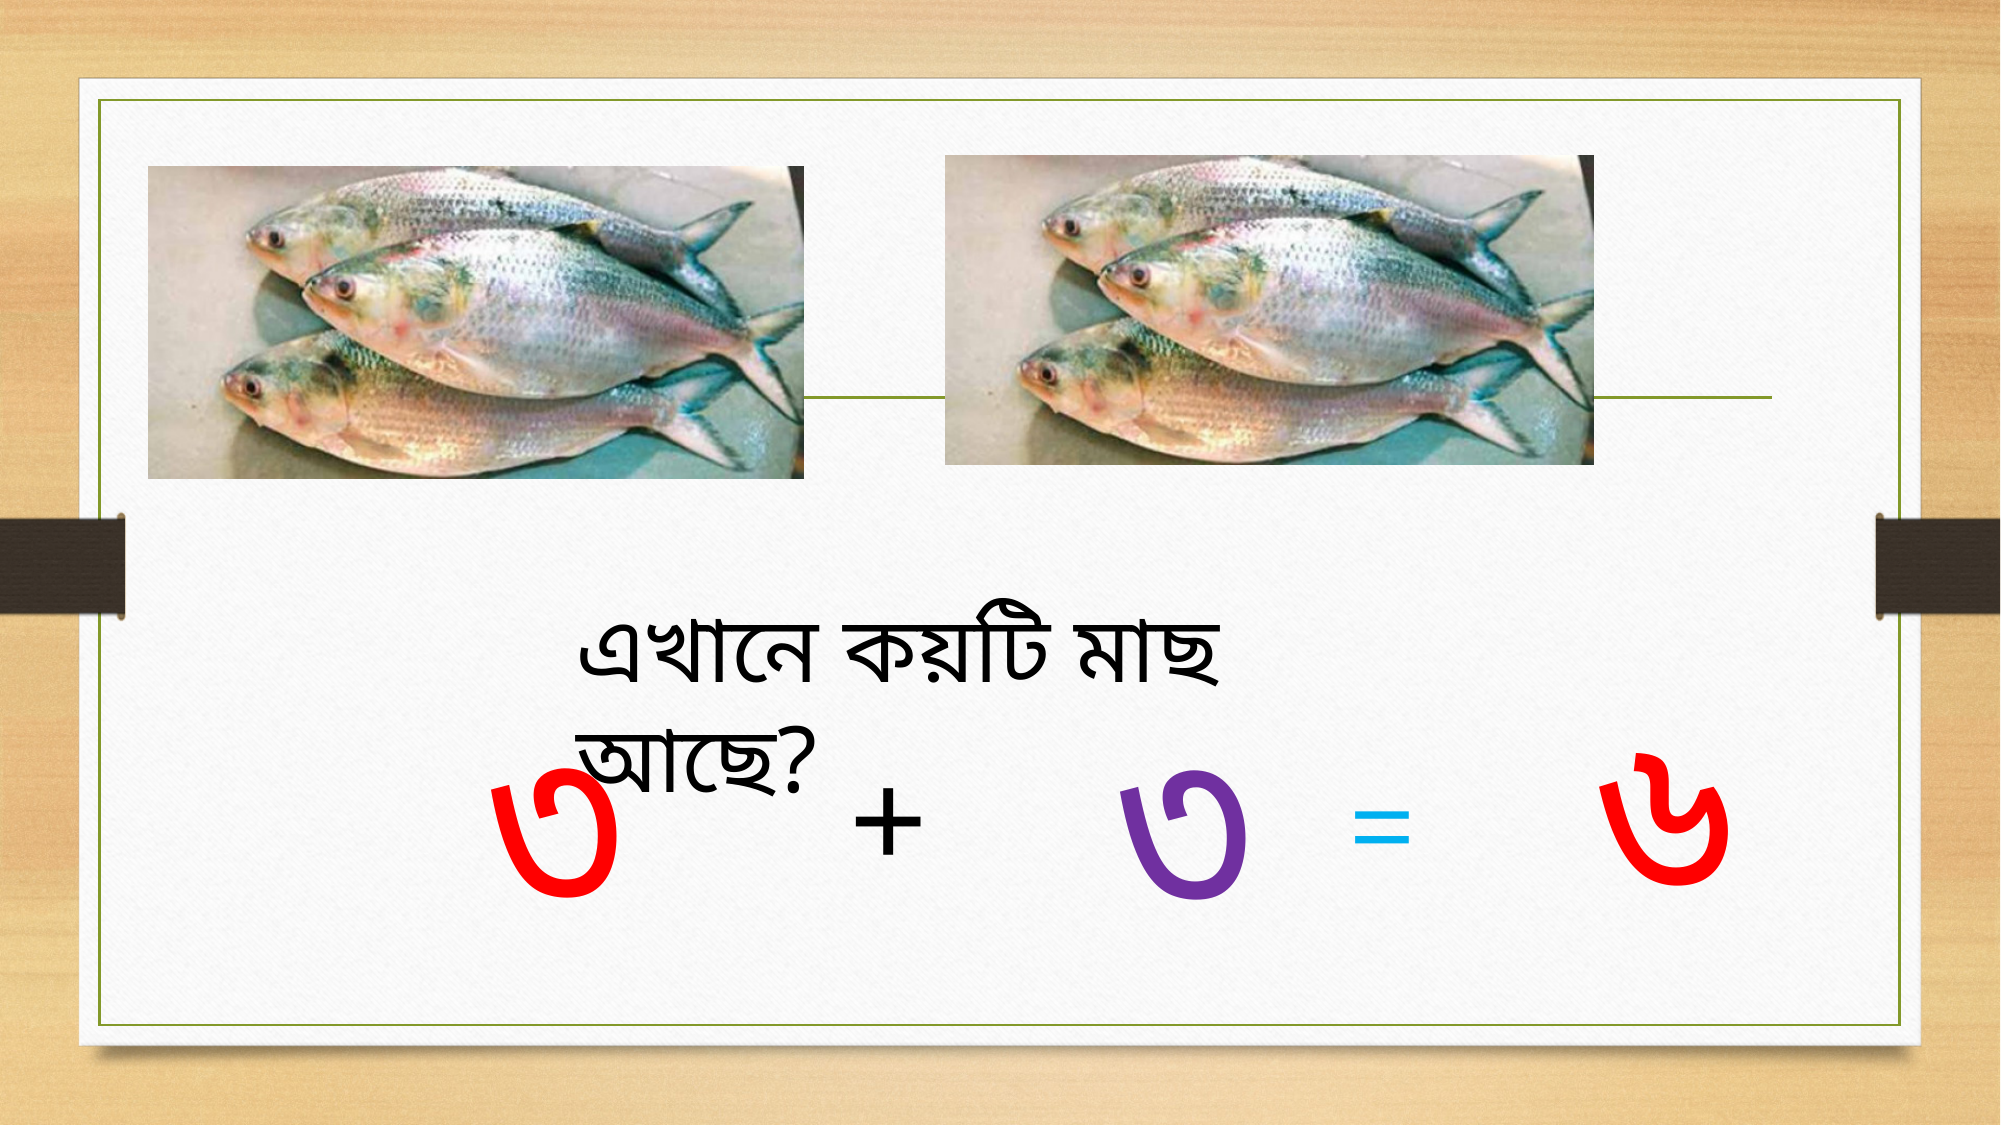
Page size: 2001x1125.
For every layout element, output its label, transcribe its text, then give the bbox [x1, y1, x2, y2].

text_box + [834, 725, 1098, 906]
text_box এখানে কয়টি মাছ আছে? [561, 582, 1377, 818]
picture [0, 0, 2001, 1125]
text_box ৩ [1098, 662, 1459, 966]
text_box ৩ [469, 660, 760, 963]
text_box = [1332, 740, 1517, 905]
text_box ৬ [1579, 648, 1832, 951]
